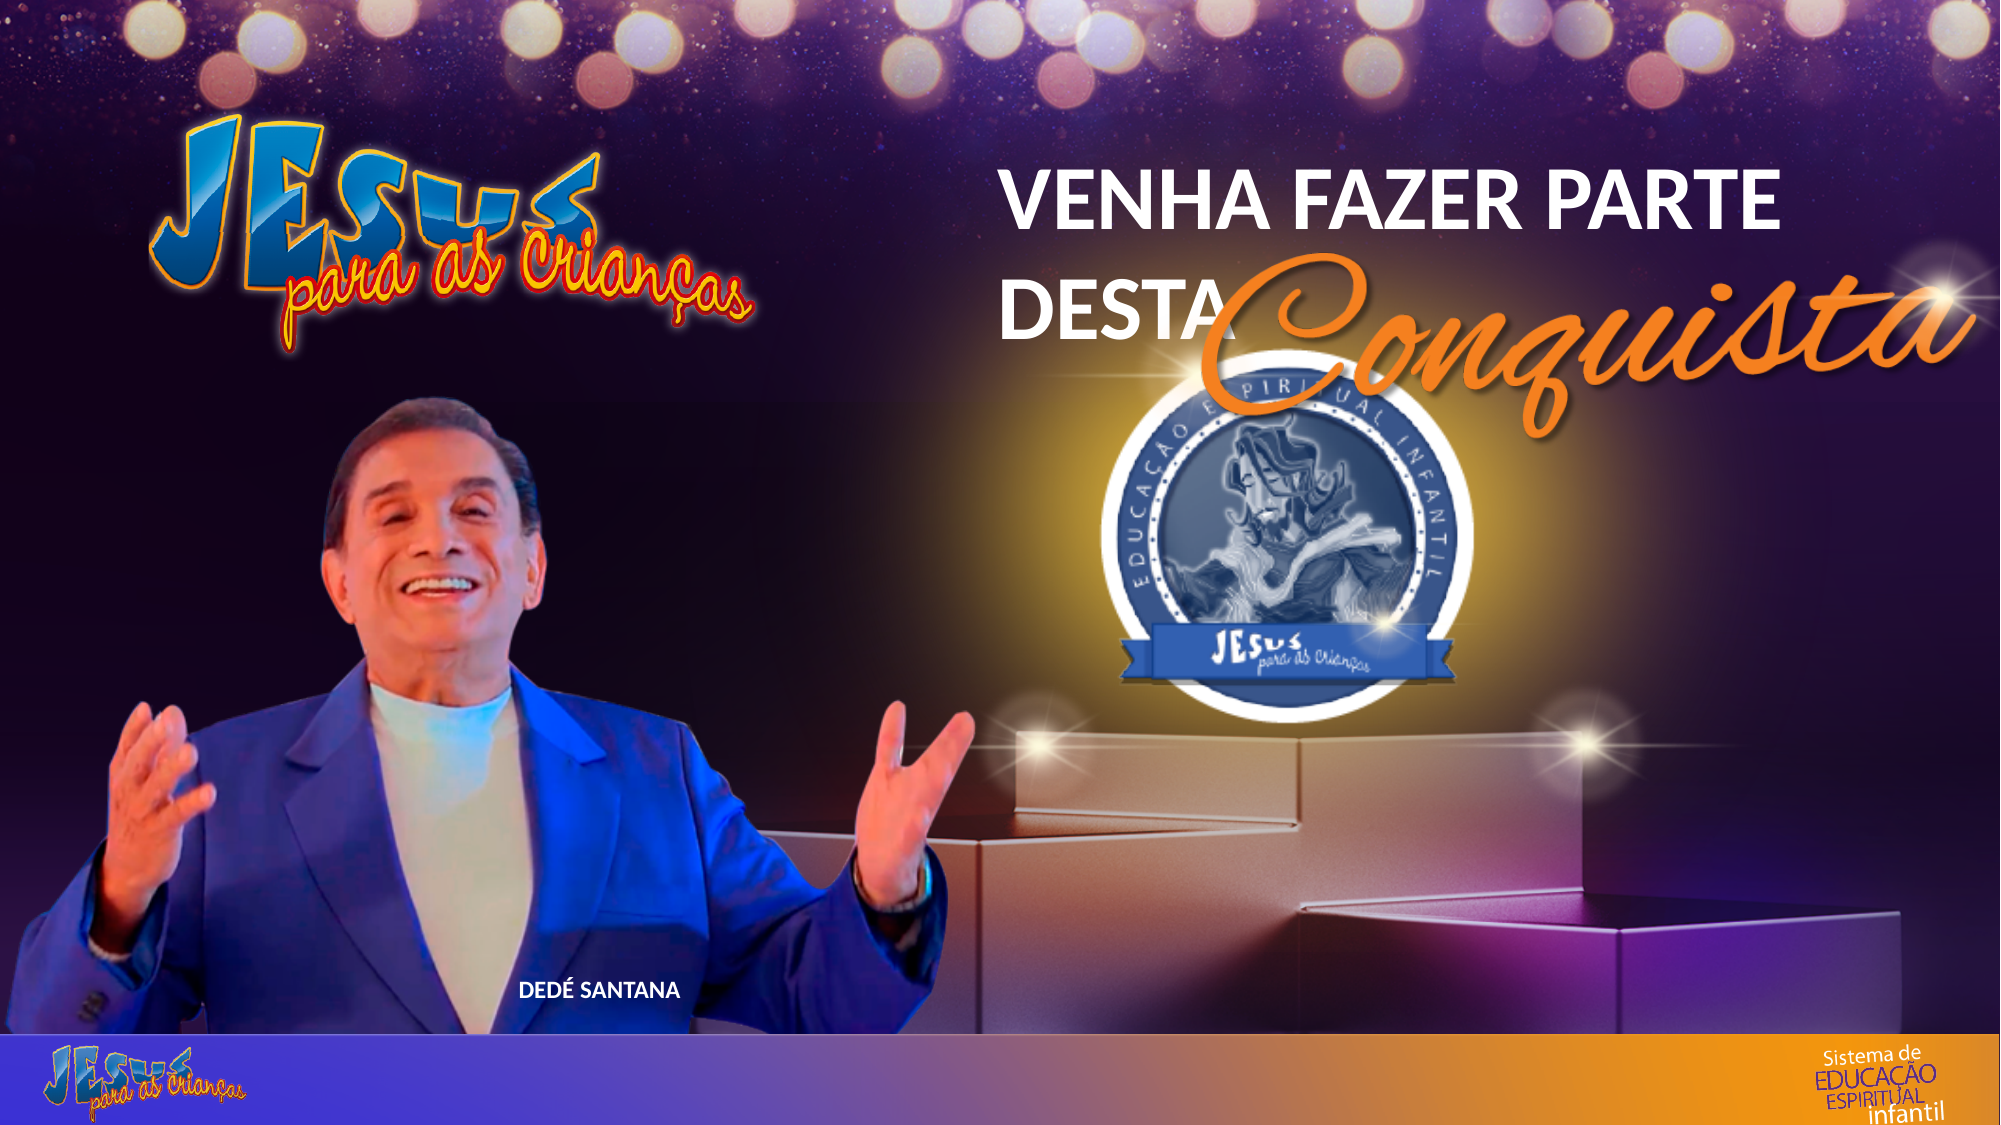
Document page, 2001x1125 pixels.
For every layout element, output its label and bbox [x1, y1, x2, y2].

text_box [1063, 459, 1513, 756]
picture [0, 2, 2001, 1125]
text_box [0, 0, 2000, 371]
text_box [998, 458, 2000, 1028]
